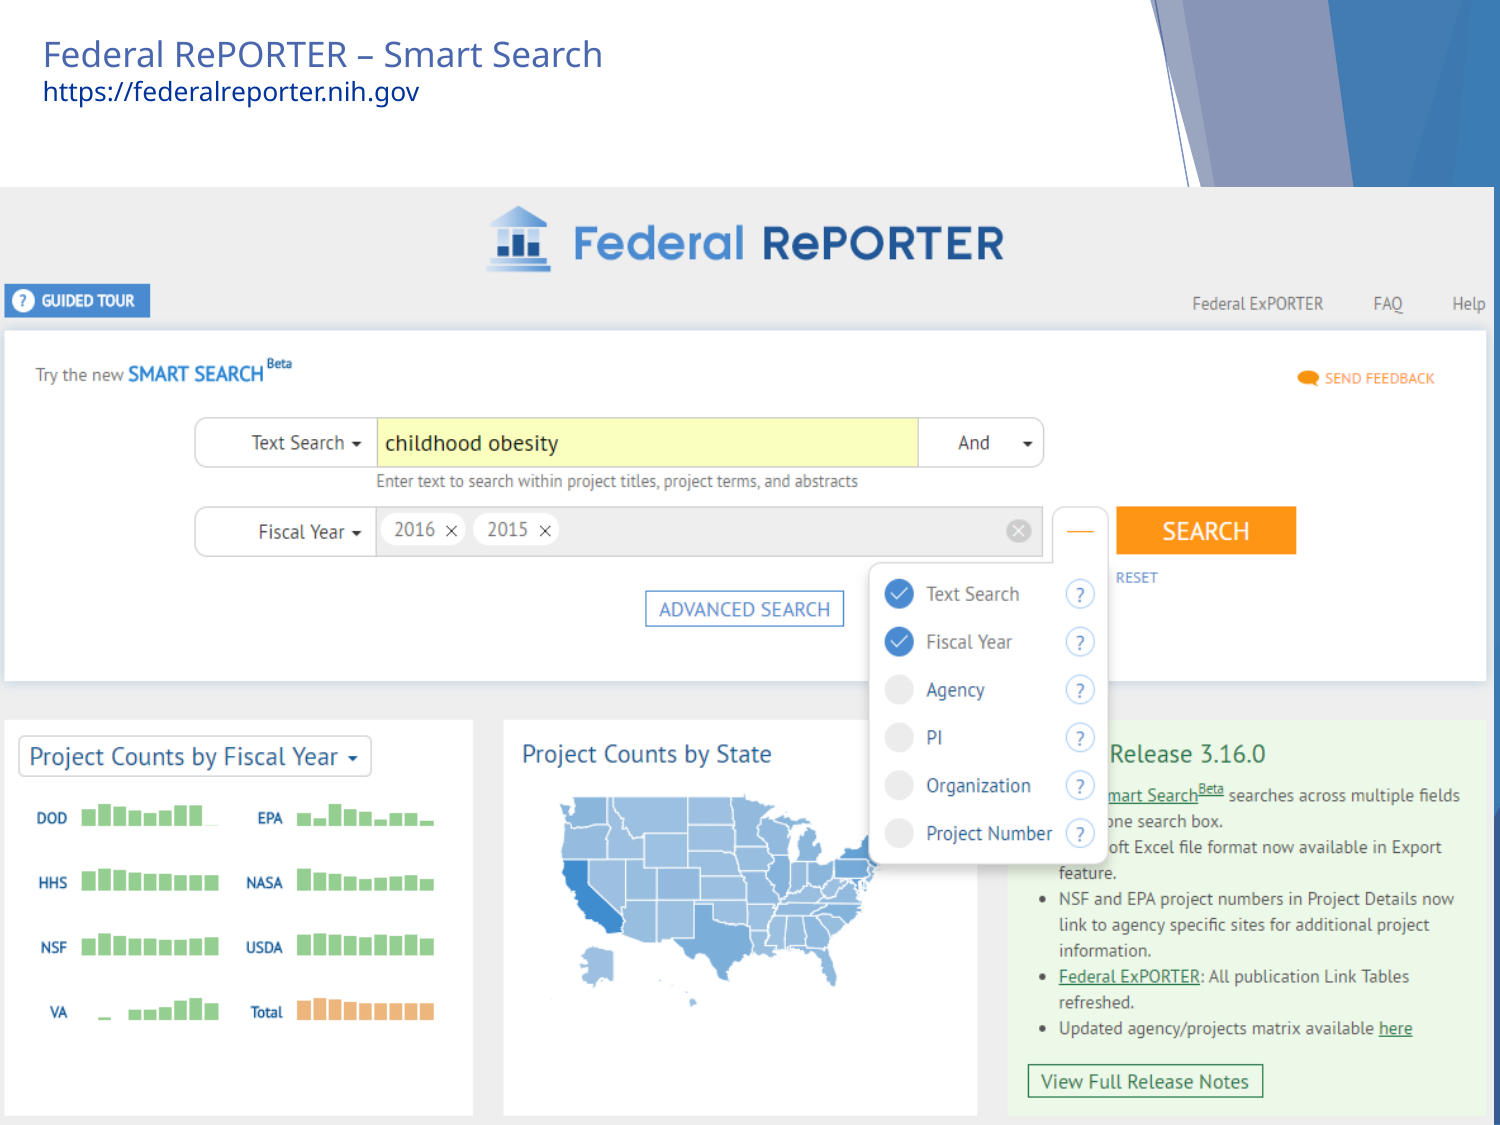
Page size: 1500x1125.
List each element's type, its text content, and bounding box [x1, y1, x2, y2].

picture [0, 187, 1494, 1125]
title Federal RePORTER – Smart Search https://federalreporter.nih.gov [27, 24, 1388, 187]
